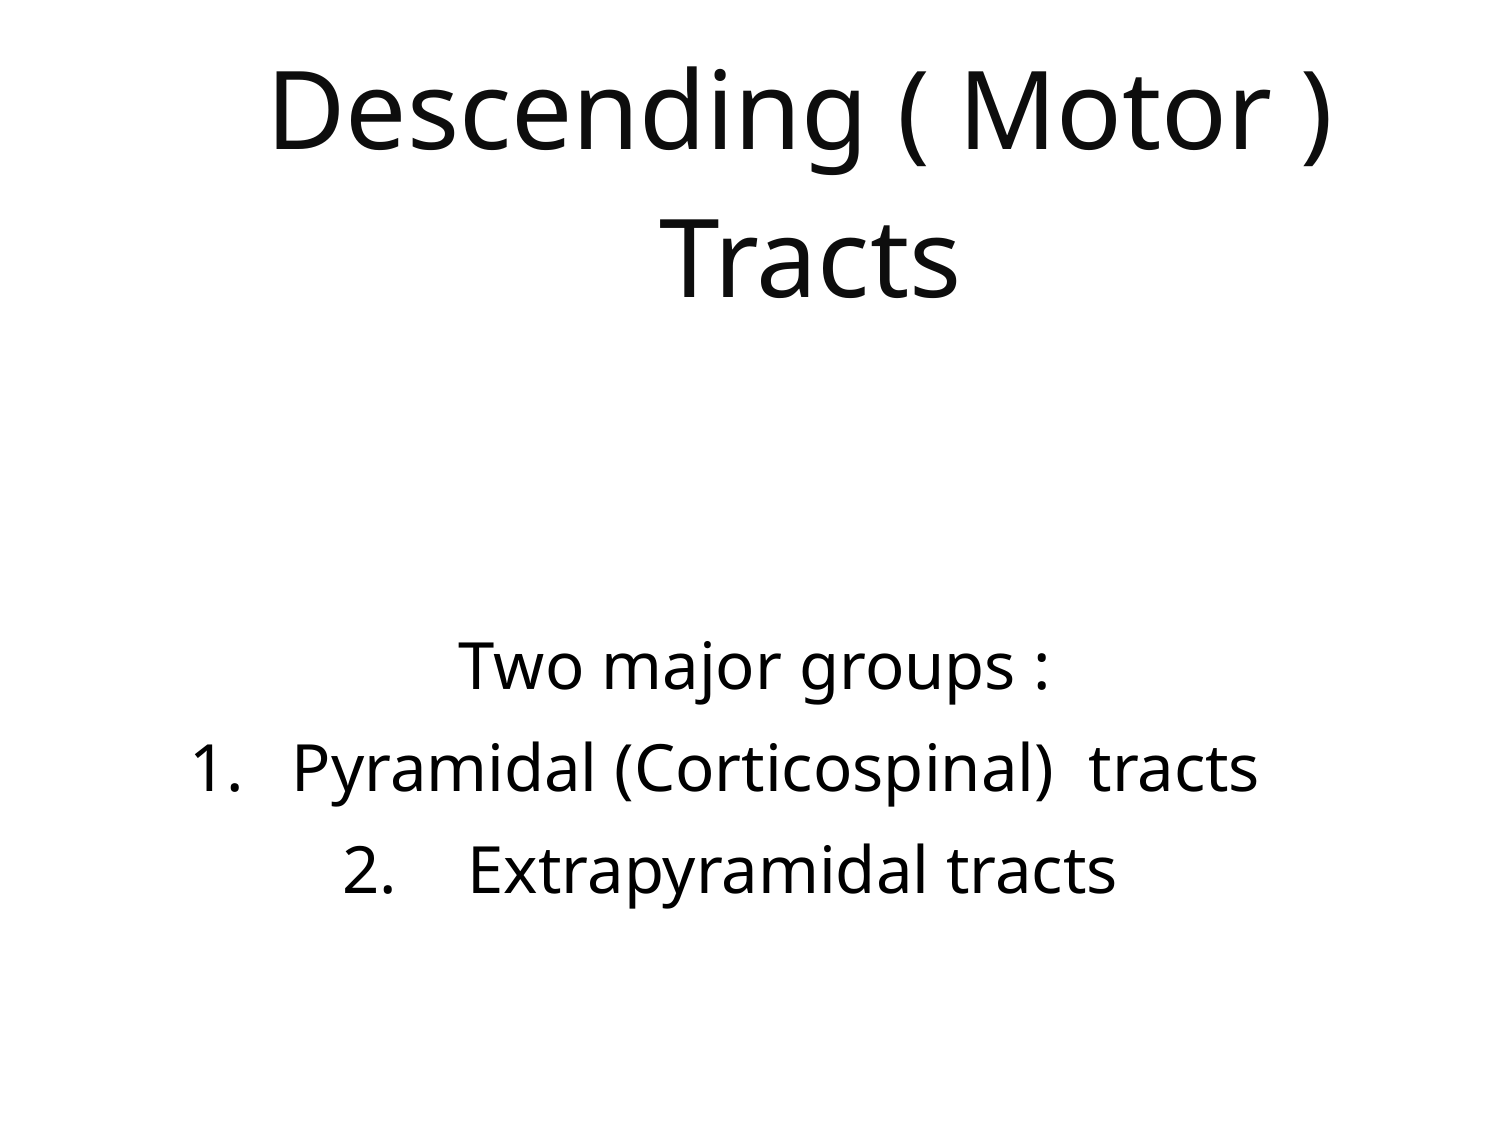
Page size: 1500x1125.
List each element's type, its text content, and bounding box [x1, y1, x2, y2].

title Descending ( Motor ) Tracts [100, 24, 1500, 338]
list Two major groups : Pyramidal (Corticospinal) tracts Extrapyramidal tracts [75, 612, 1436, 1024]
